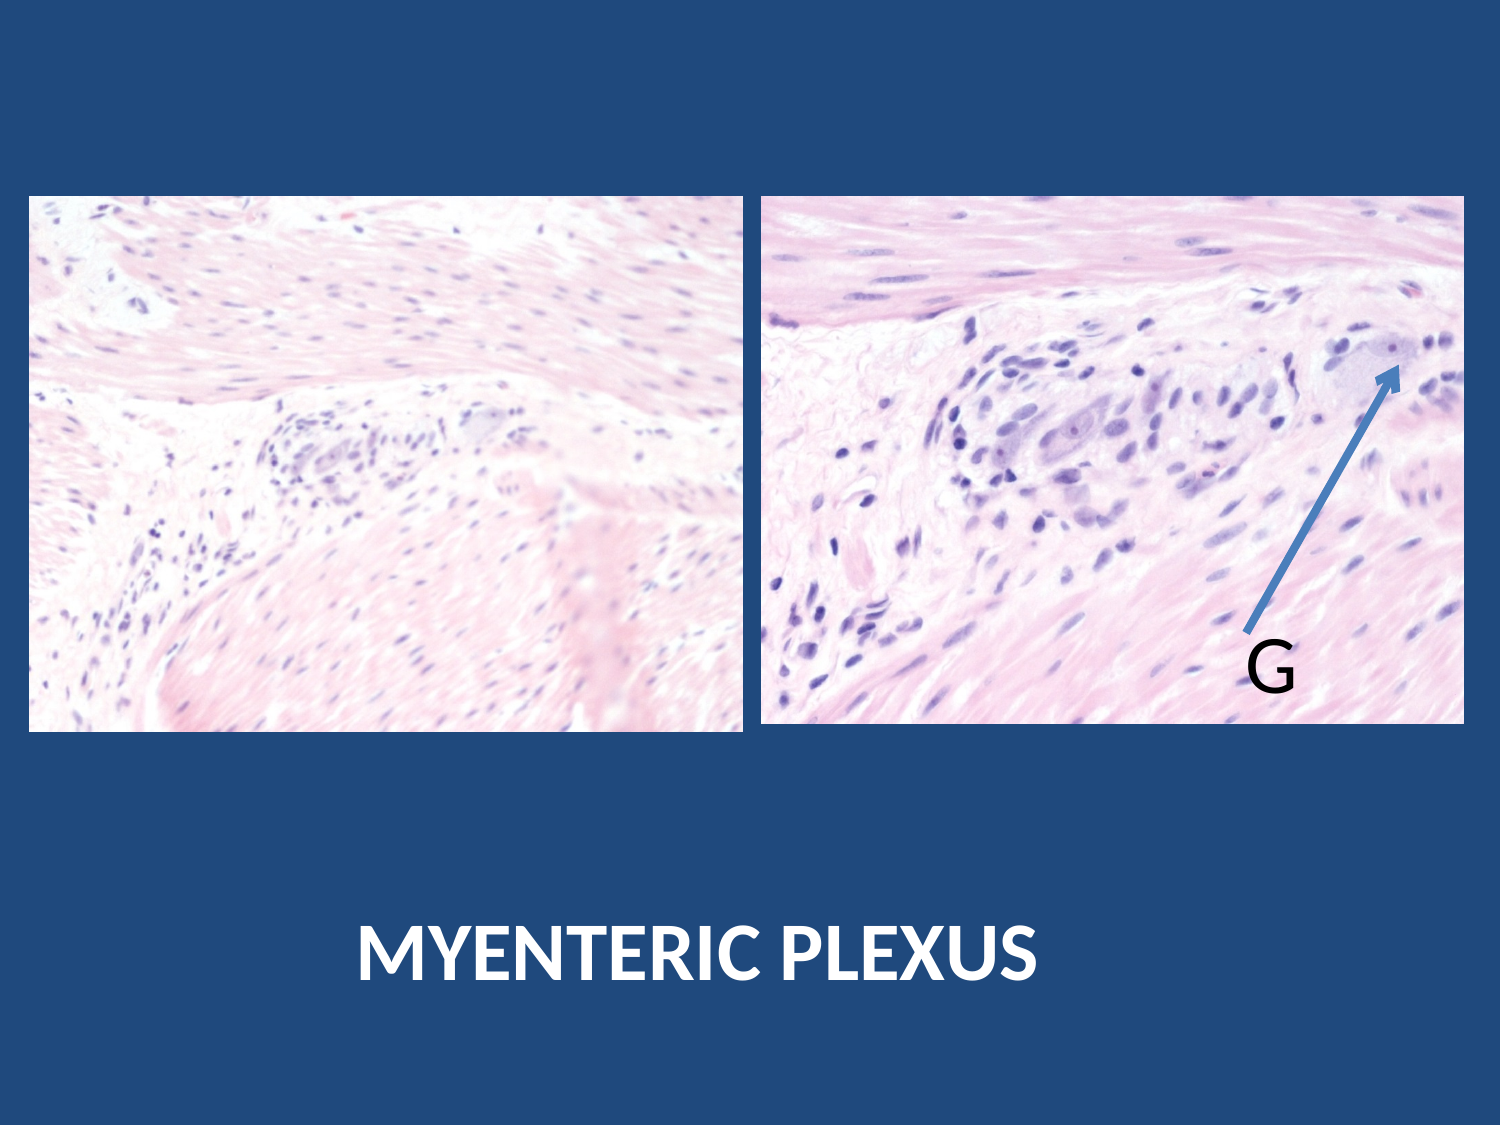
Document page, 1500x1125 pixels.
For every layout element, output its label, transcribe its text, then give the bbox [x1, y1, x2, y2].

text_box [1245, 364, 1399, 634]
text_box MYENTERIC PLEXUS [340, 889, 1055, 1004]
picture [761, 196, 1464, 724]
picture [29, 196, 743, 732]
